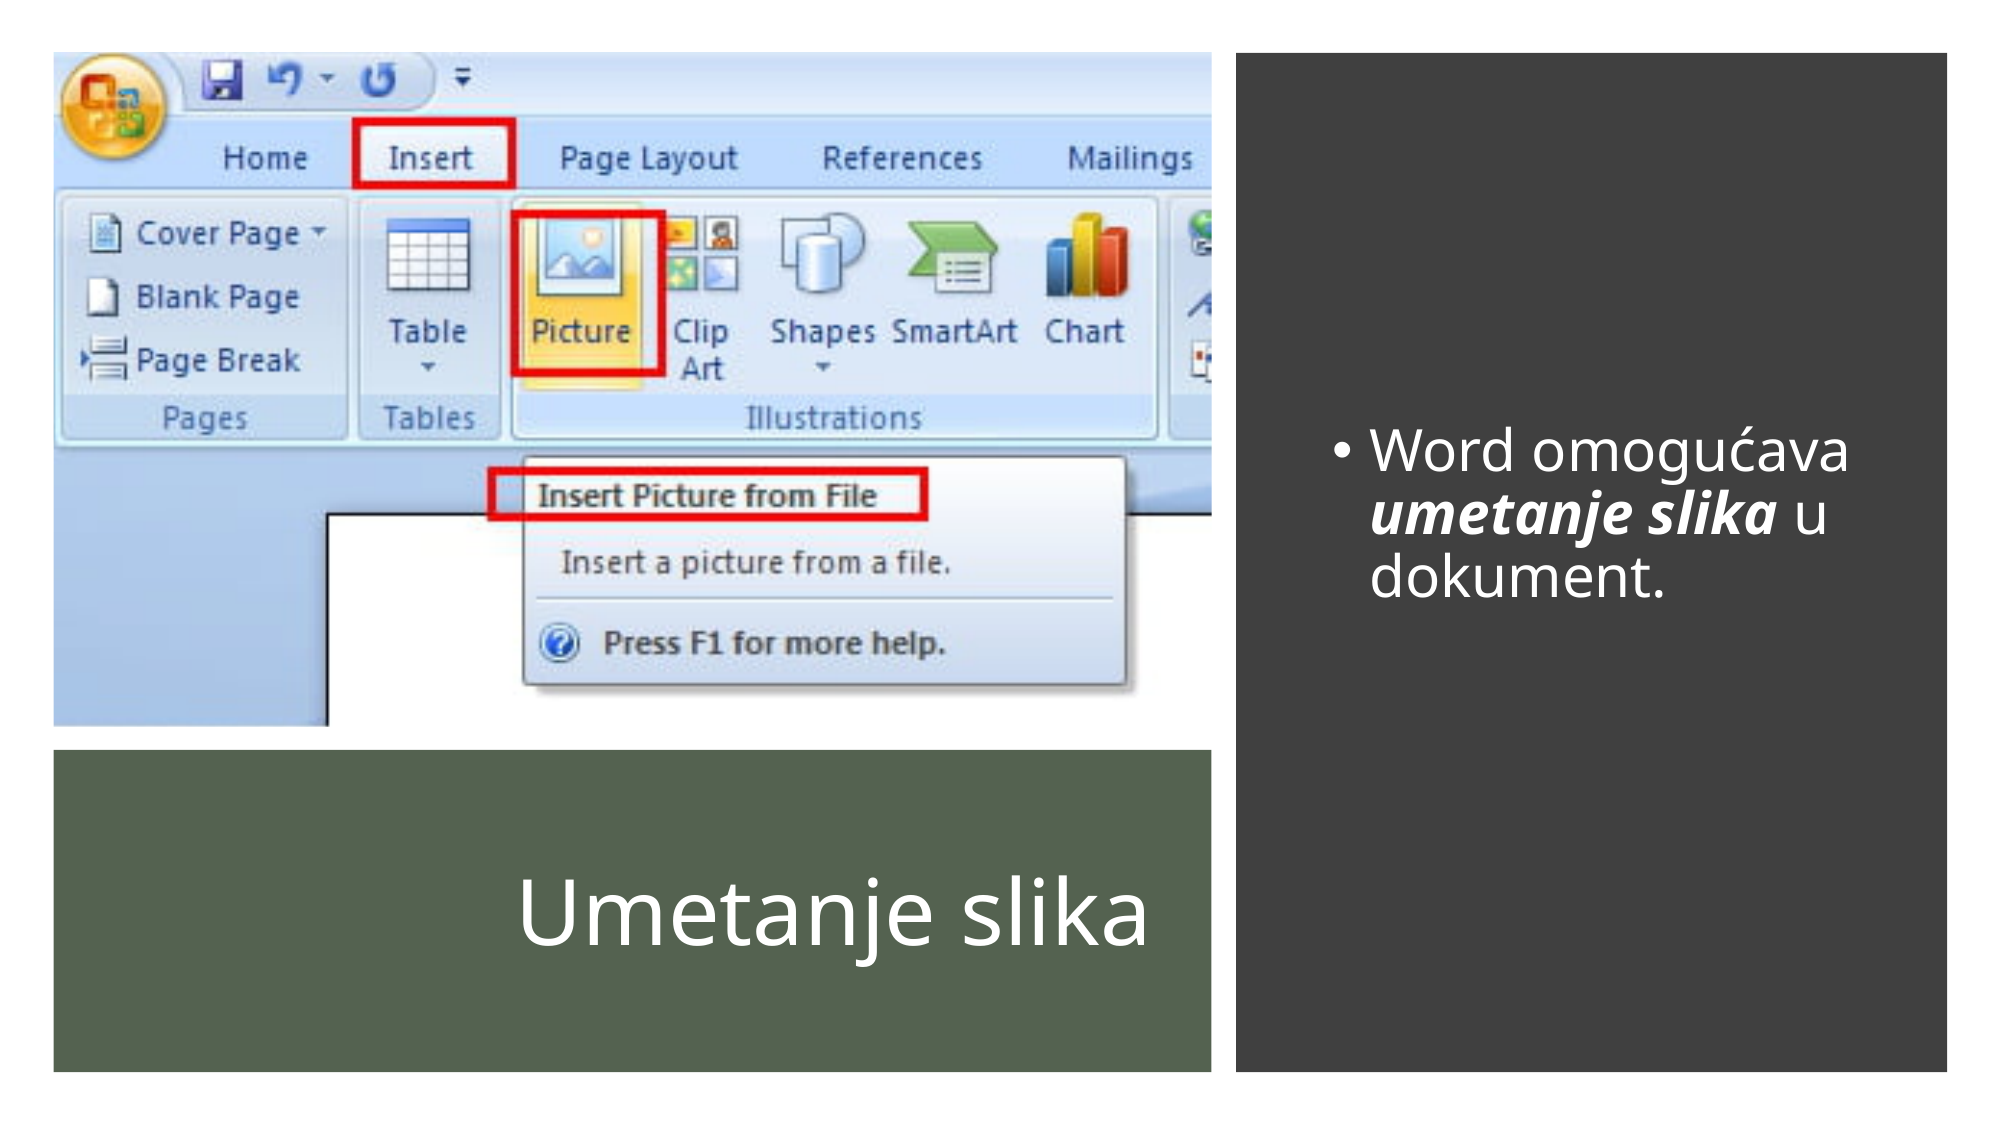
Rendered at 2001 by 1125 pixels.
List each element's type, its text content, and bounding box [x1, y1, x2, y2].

text_box [53, 749, 1212, 1073]
text_box [1235, 52, 1948, 1073]
title Umetanje slika [85, 782, 1168, 1049]
picture [53, 52, 1212, 727]
list Word omogućava umetanje slika u dokument. [1317, 150, 1879, 947]
